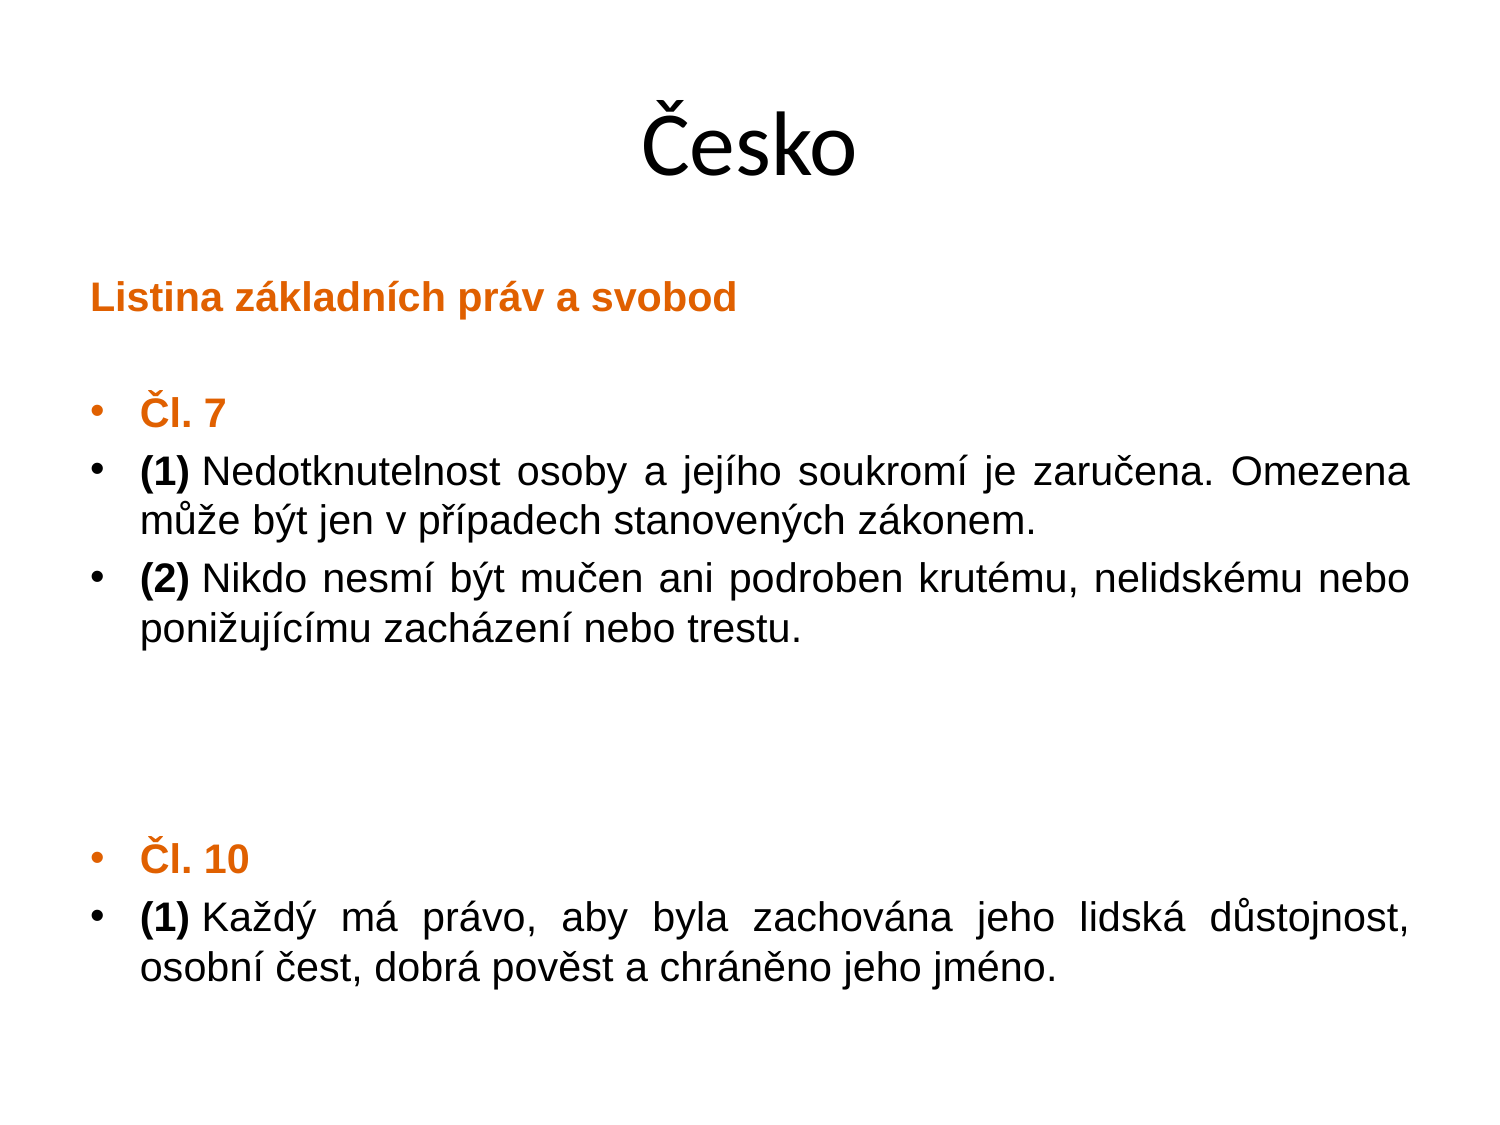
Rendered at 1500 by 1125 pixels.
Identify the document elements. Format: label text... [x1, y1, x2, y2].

list Listina základních práv a svobod Čl. 7 (1) Nedotknutelnost osoby a jejího soukromí je zaručena. Omezena může být jen v případech stanovených zákonem. (2) Nikdo nesmí být mučen ani podroben krutému, nelidskému nebo ponižujícímu zacházení nebo trestu. Čl. 10 (1) Každý má právo, aby byla zachována jeho lidská důstojnost, osobní čest, dobrá pověst a chráněno jeho jméno. [75, 262, 1425, 1005]
title Česko [75, 45, 1425, 233]
